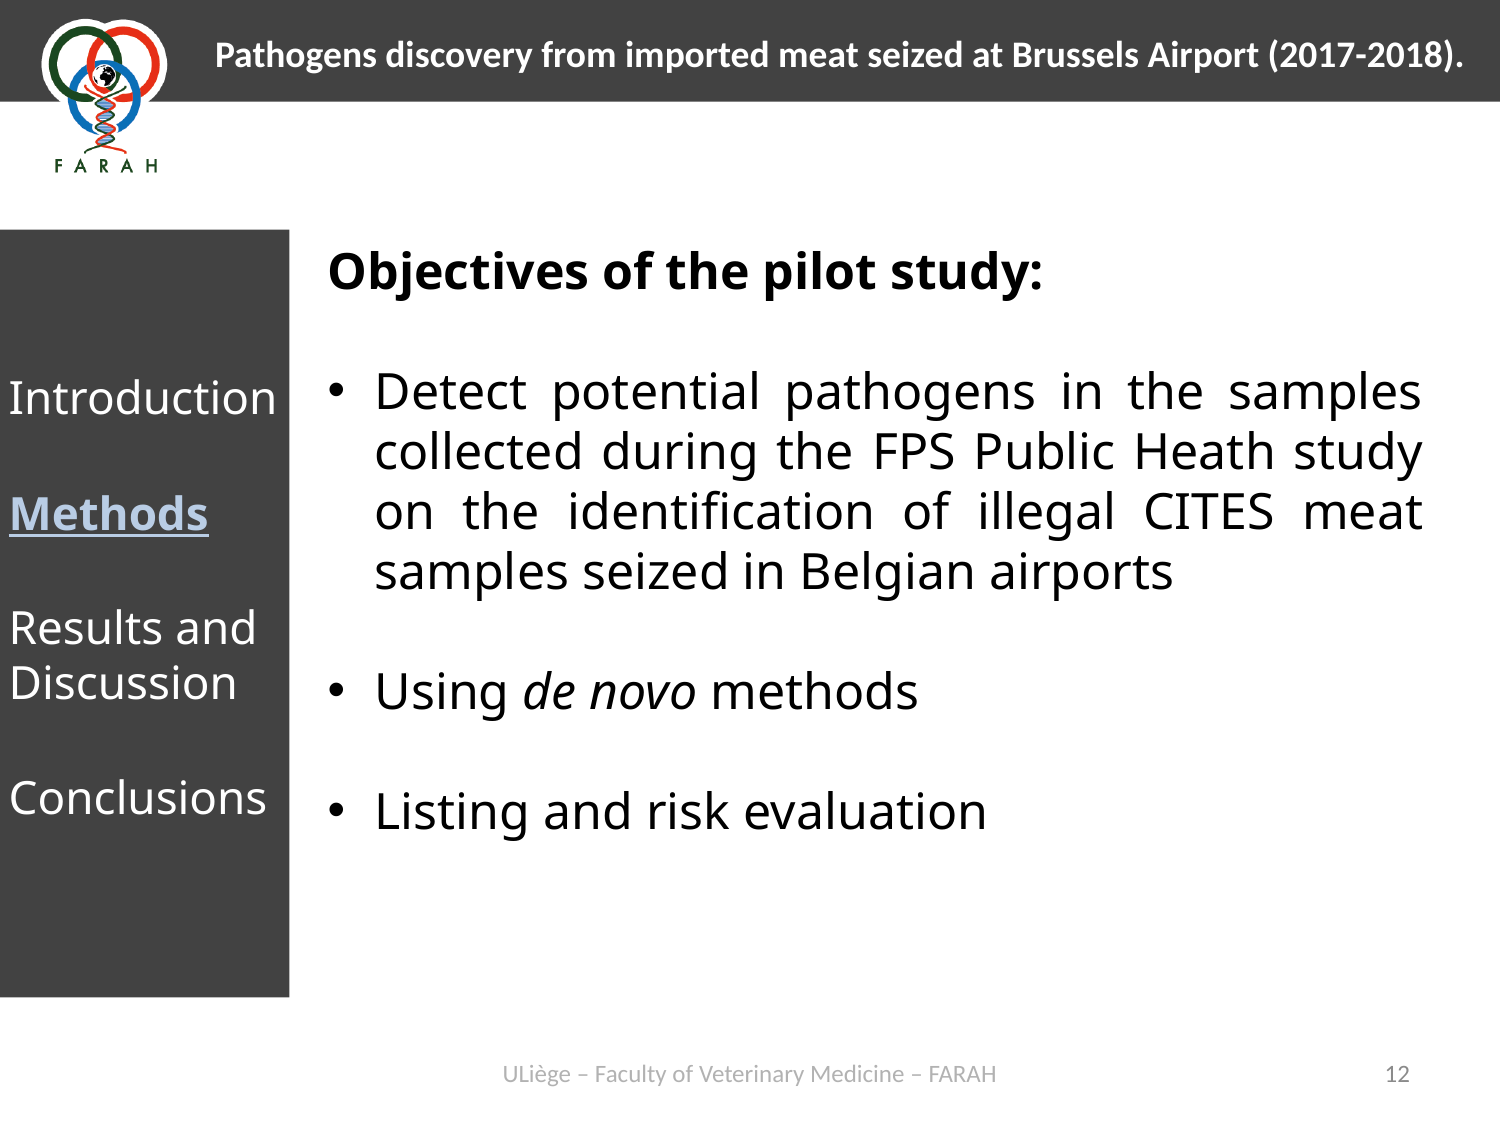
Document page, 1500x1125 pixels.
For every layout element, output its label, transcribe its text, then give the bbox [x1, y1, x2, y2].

text_box Objectives of the pilot study: Detect potential pathogens in the samples collected during the FPS Public Heath study on the identification of illegal CITES meat samples seized in Belgian airports Using de novo methods Listing and risk evaluation [312, 231, 1439, 847]
footer ULiège – Faculty of Veterinary Medicine – FARAH [454, 1042, 1046, 1103]
slide_number 12 [1074, 1042, 1425, 1103]
text_box Introduction Methods Results and Discussion Conclusions [0, 361, 313, 877]
picture [17, 11, 191, 185]
